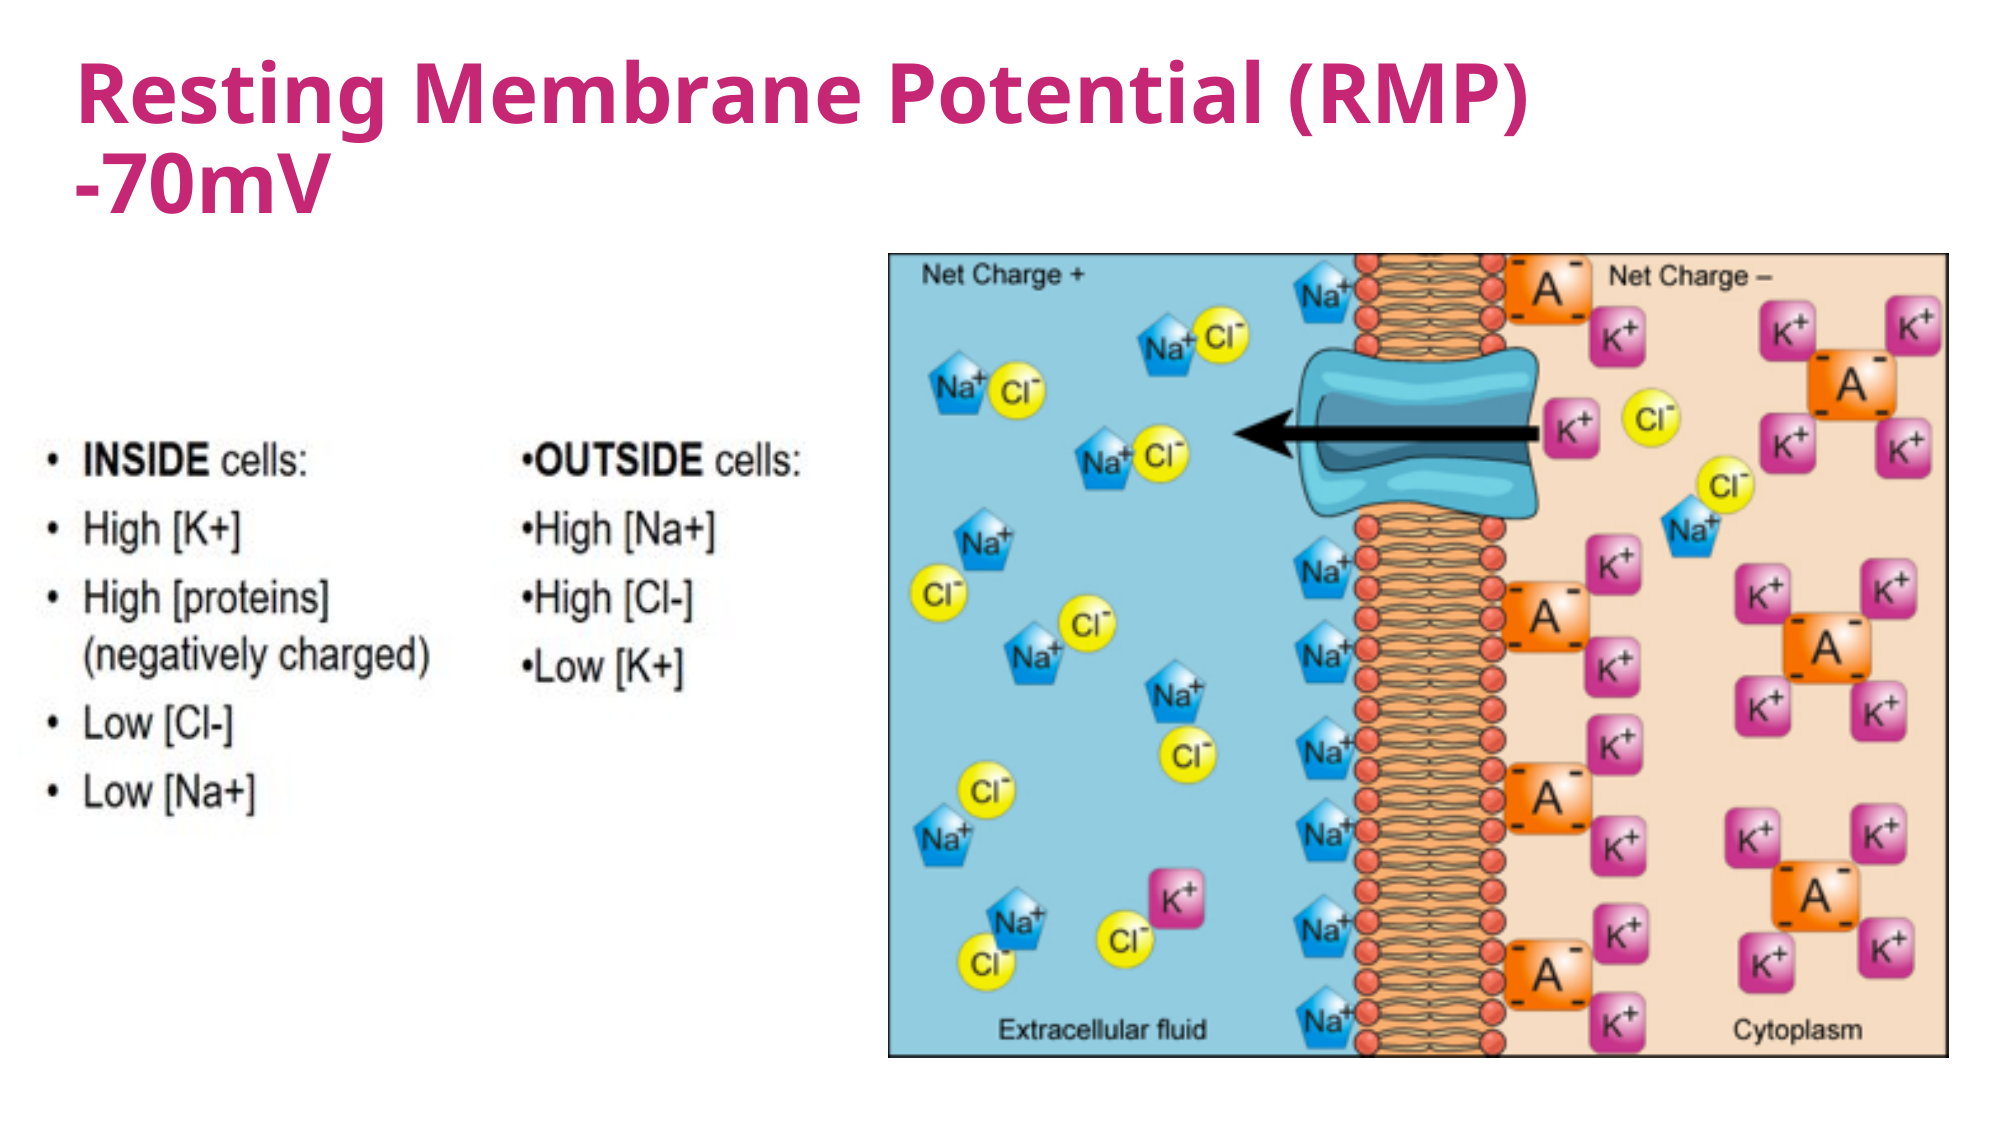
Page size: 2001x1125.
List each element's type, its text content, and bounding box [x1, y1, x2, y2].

title Resting Membrane Potential (RMP) -70mV [59, 82, 1862, 240]
picture [17, 400, 865, 869]
picture [888, 253, 1949, 1058]
